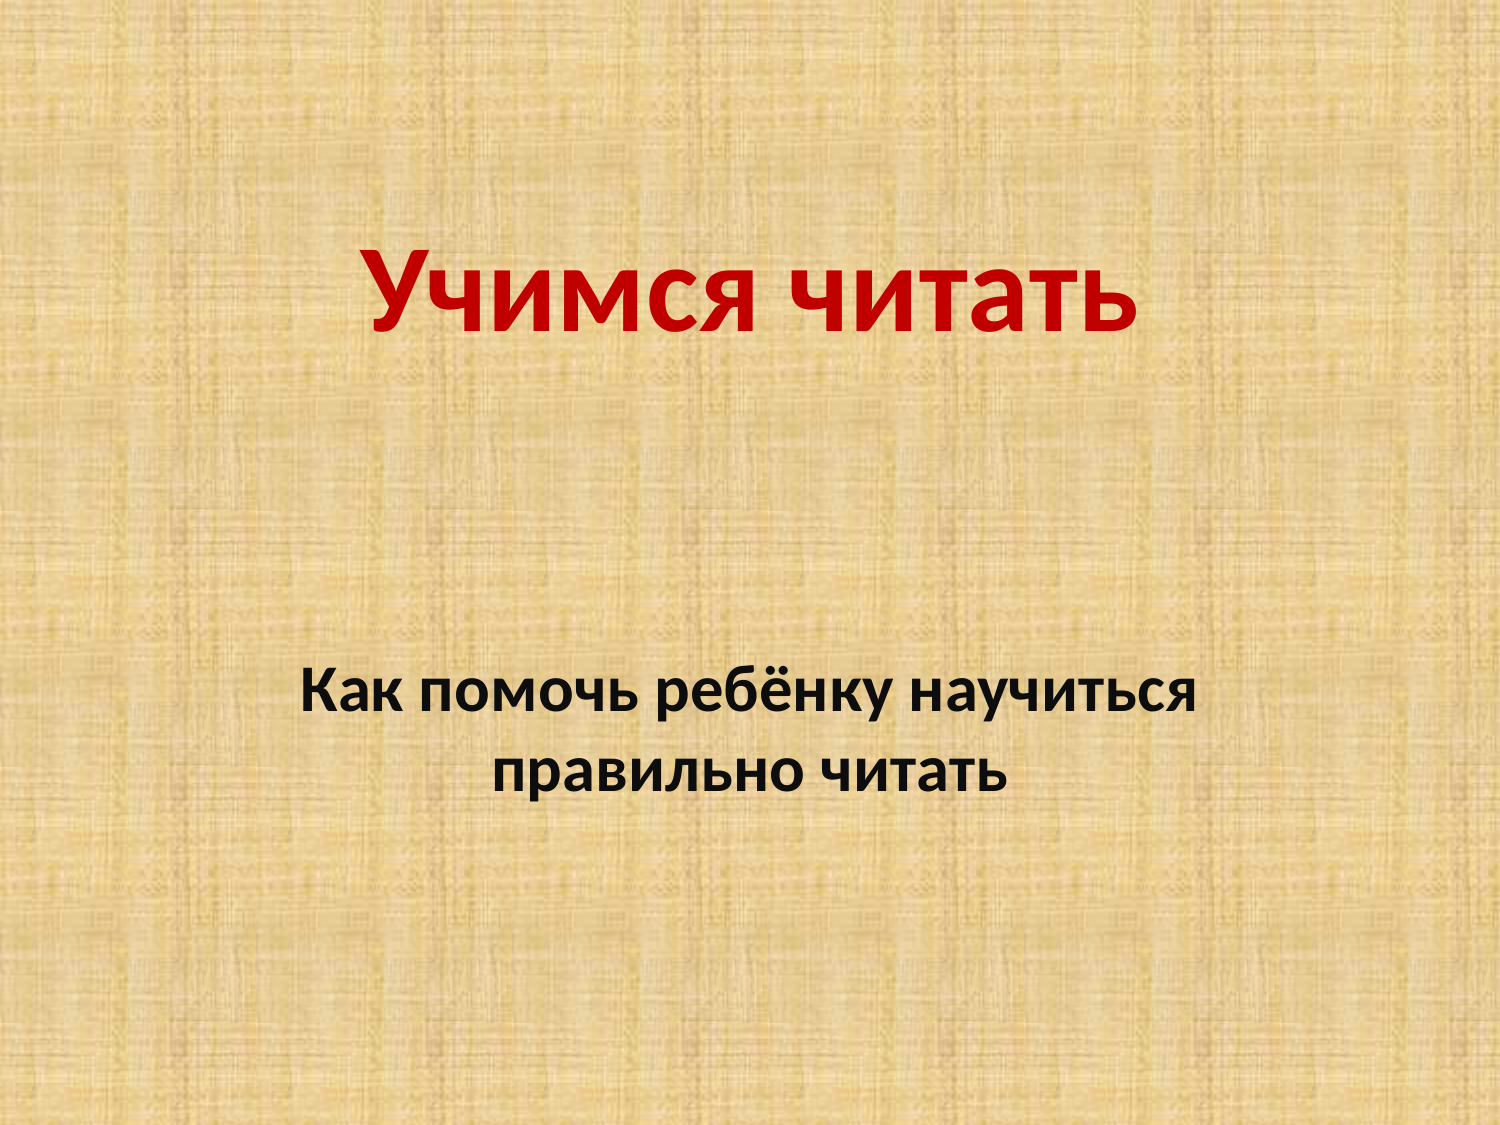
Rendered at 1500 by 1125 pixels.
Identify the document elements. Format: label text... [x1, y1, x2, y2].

subtitle Как помочь ребёнку научиться правильно читать [225, 637, 1275, 925]
title Учимся читать [112, 105, 1388, 457]
picture [0, 0, 1500, 1125]
